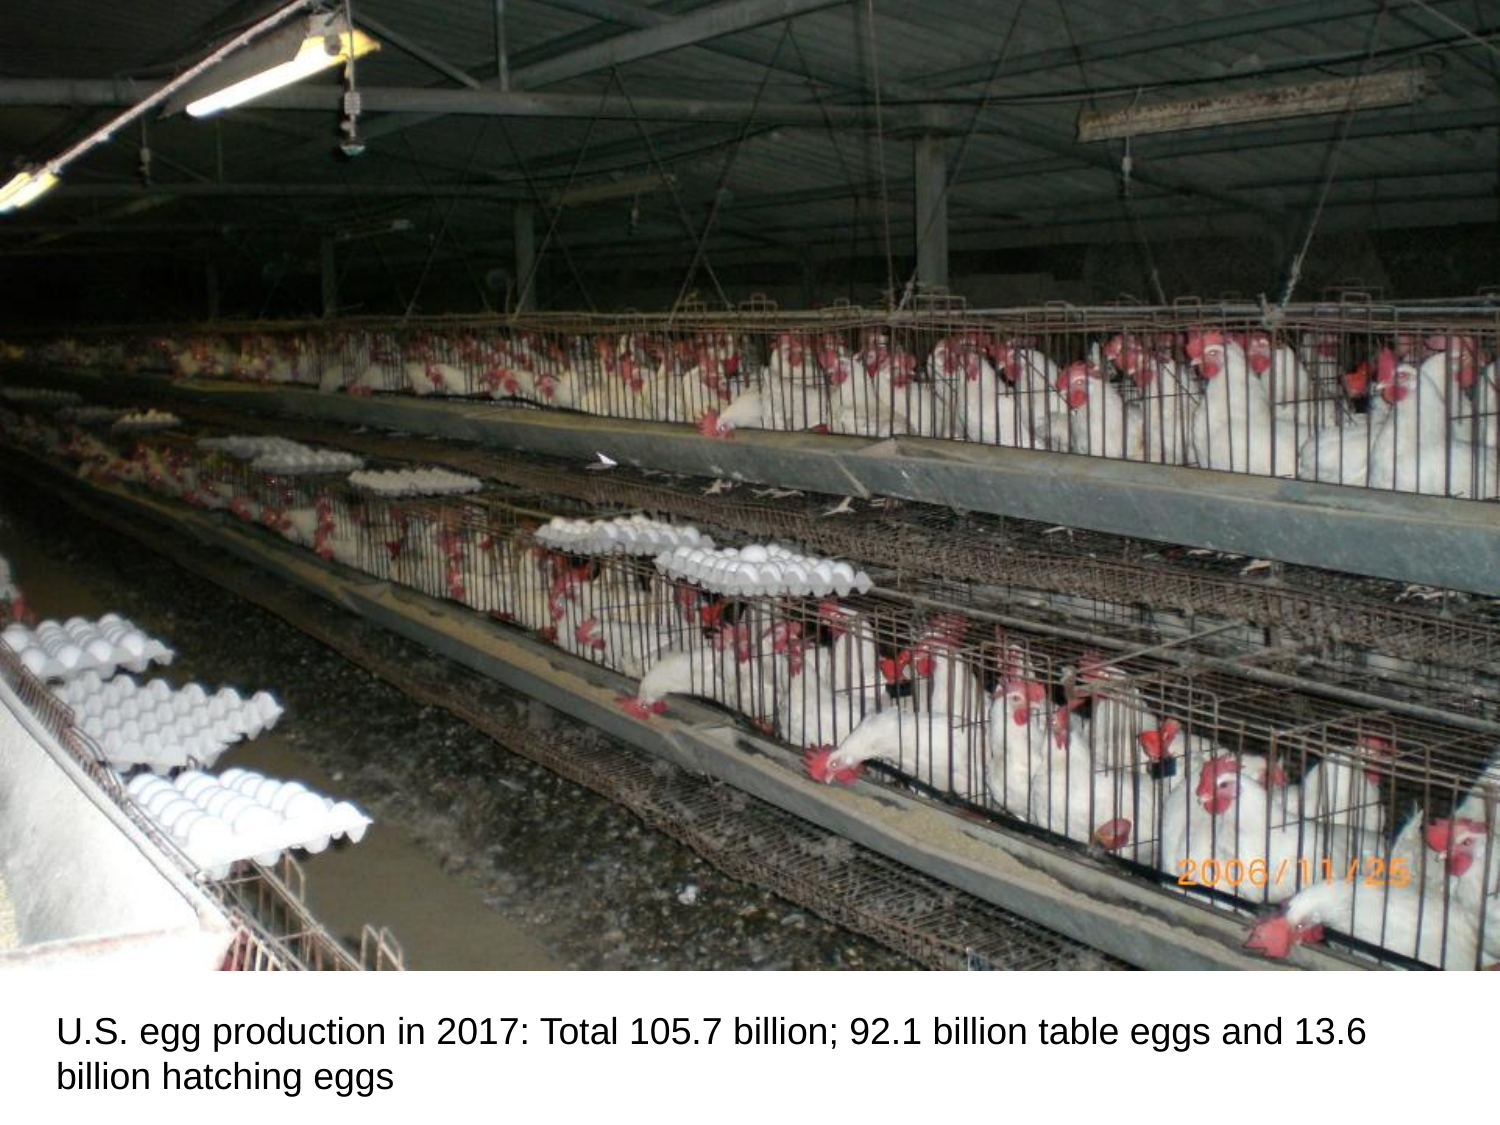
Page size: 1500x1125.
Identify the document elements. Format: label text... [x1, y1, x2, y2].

text_box U.S. egg production in 2017: Total 105.7 billion; 92.1 billion table eggs and 13.6 billion hatching eggs [41, 999, 1392, 1105]
picture [0, 0, 1500, 971]
